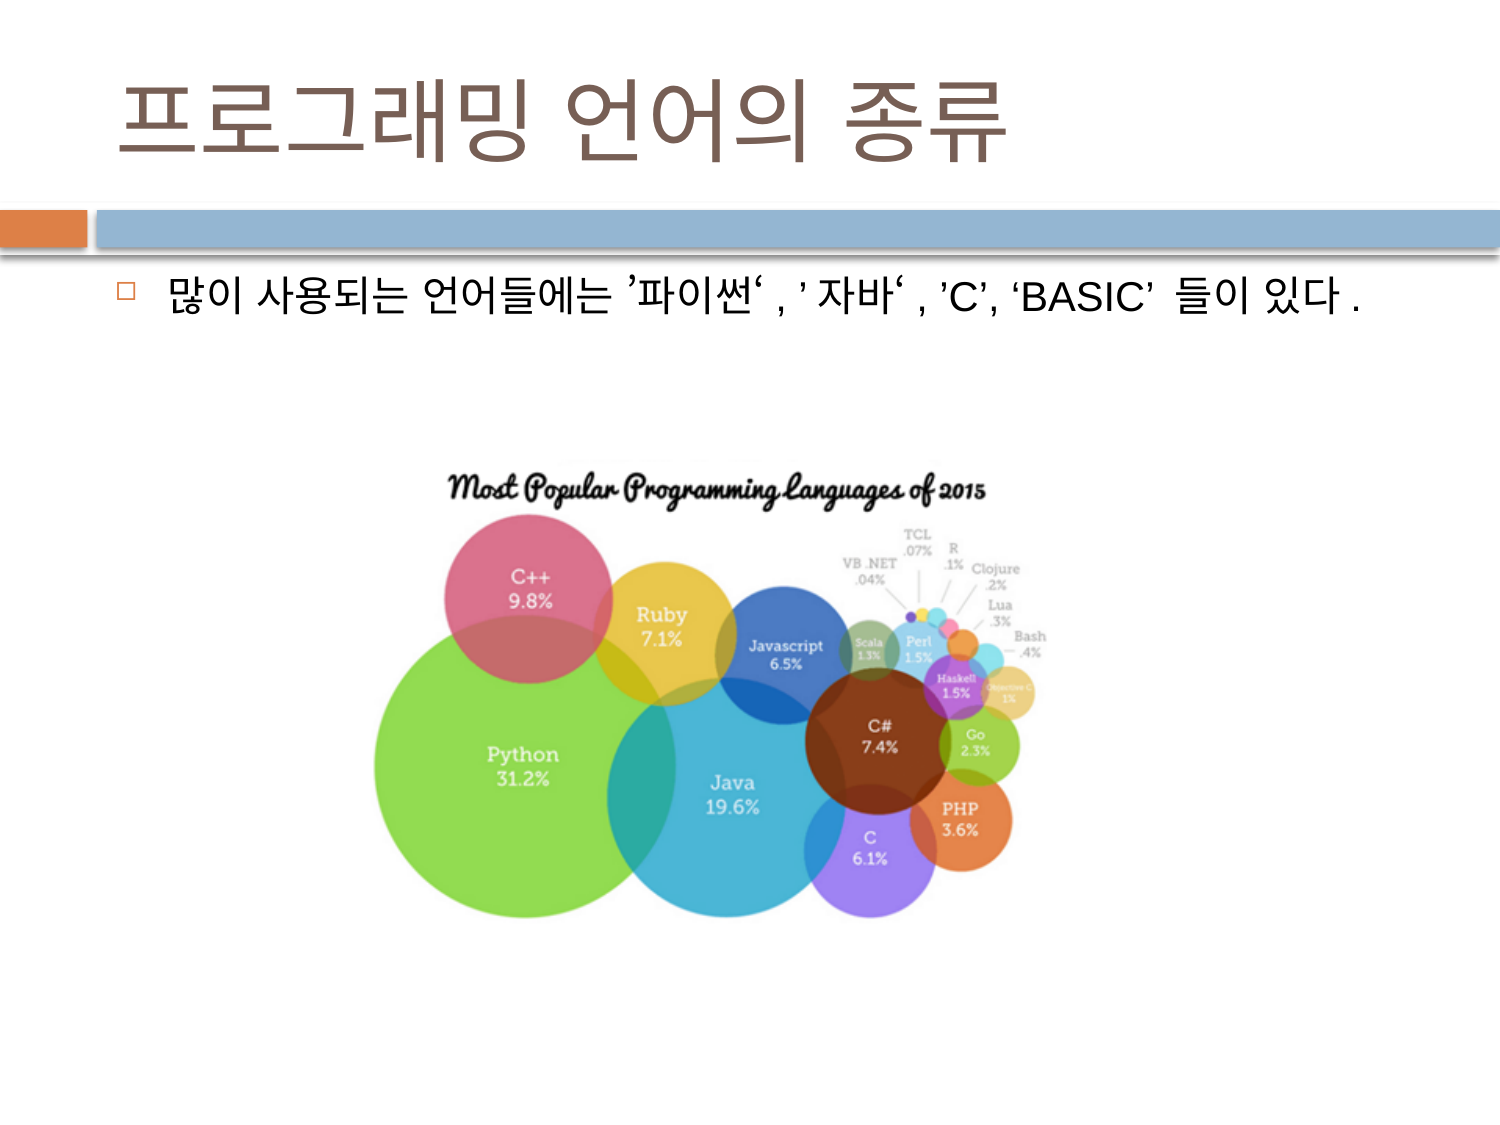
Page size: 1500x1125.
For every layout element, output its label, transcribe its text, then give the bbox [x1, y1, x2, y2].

list 많이 사용되는 언어들에는 ’파이썬‘, ’자바‘, ’C’, ‘BASIC’ 들이 있다. [100, 262, 1438, 1000]
title 프로그래밍 언어의 종류 [100, 37, 1438, 200]
picture [366, 451, 1064, 930]
